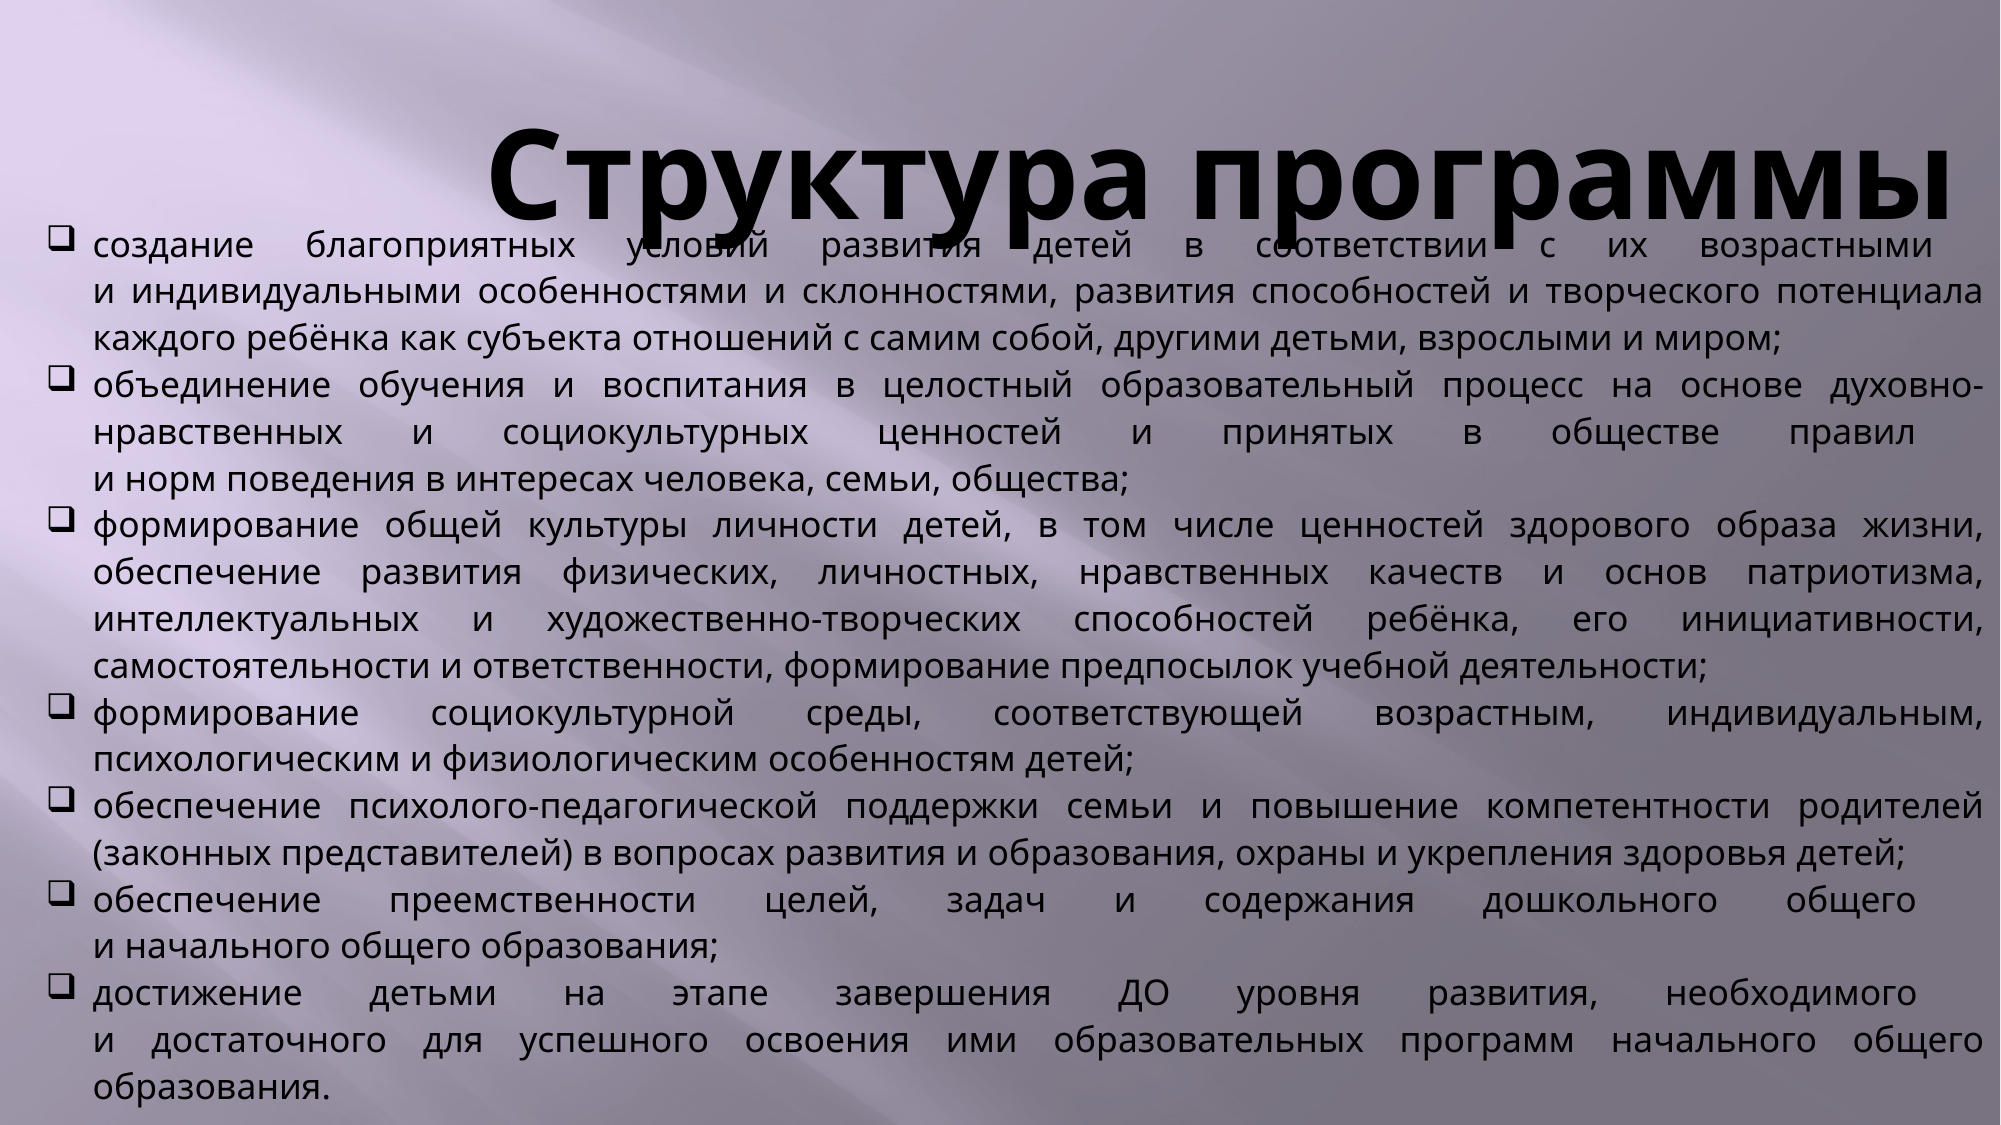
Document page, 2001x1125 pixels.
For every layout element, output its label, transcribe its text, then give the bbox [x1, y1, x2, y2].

text_box создание благоприятных условий развития детей в соответствии с их возрастными и индивидуальными особенностями и склонностями, развития способностей и творческого потенциала каждого ребёнка как субъекта отношений с самим собой, другими детьми, взрослыми и миром; объединение обучения и воспитания в целостный образовательный процесс на основе духовно-нравственных и социокультурных ценностей и принятых в обществе правил и норм поведения в интересах человека, семьи, общества; формирование общей культуры личности детей, в том числе ценностей здорового образа жизни, обеспечение развития физических, личностных, нравственных качеств и основ патриотизма, интеллектуальных и художественно-творческих способностей ребёнка, его инициативности, самостоятельности и ответственности, формирование предпосылок учебной деятельности; формирование социокультурной среды, соответствующей возрастным, индивидуальным, психологическим и физиологическим особенностям детей; обеспечение психолого-педагогической поддержки семьи и повышение компетентности родителей (законных представителей) в вопросах развития и образования, охраны и укрепления здоровья детей; обеспечение преемственности целей, задач и содержания дошкольного общего и начального общего образования; достижение детьми на этапе завершения ДО уровня развития, необходимого и достаточного для успешного освоения ими образовательных программ начального общего образования. [31, 210, 2000, 1114]
title Структура программы [329, 64, 1973, 210]
